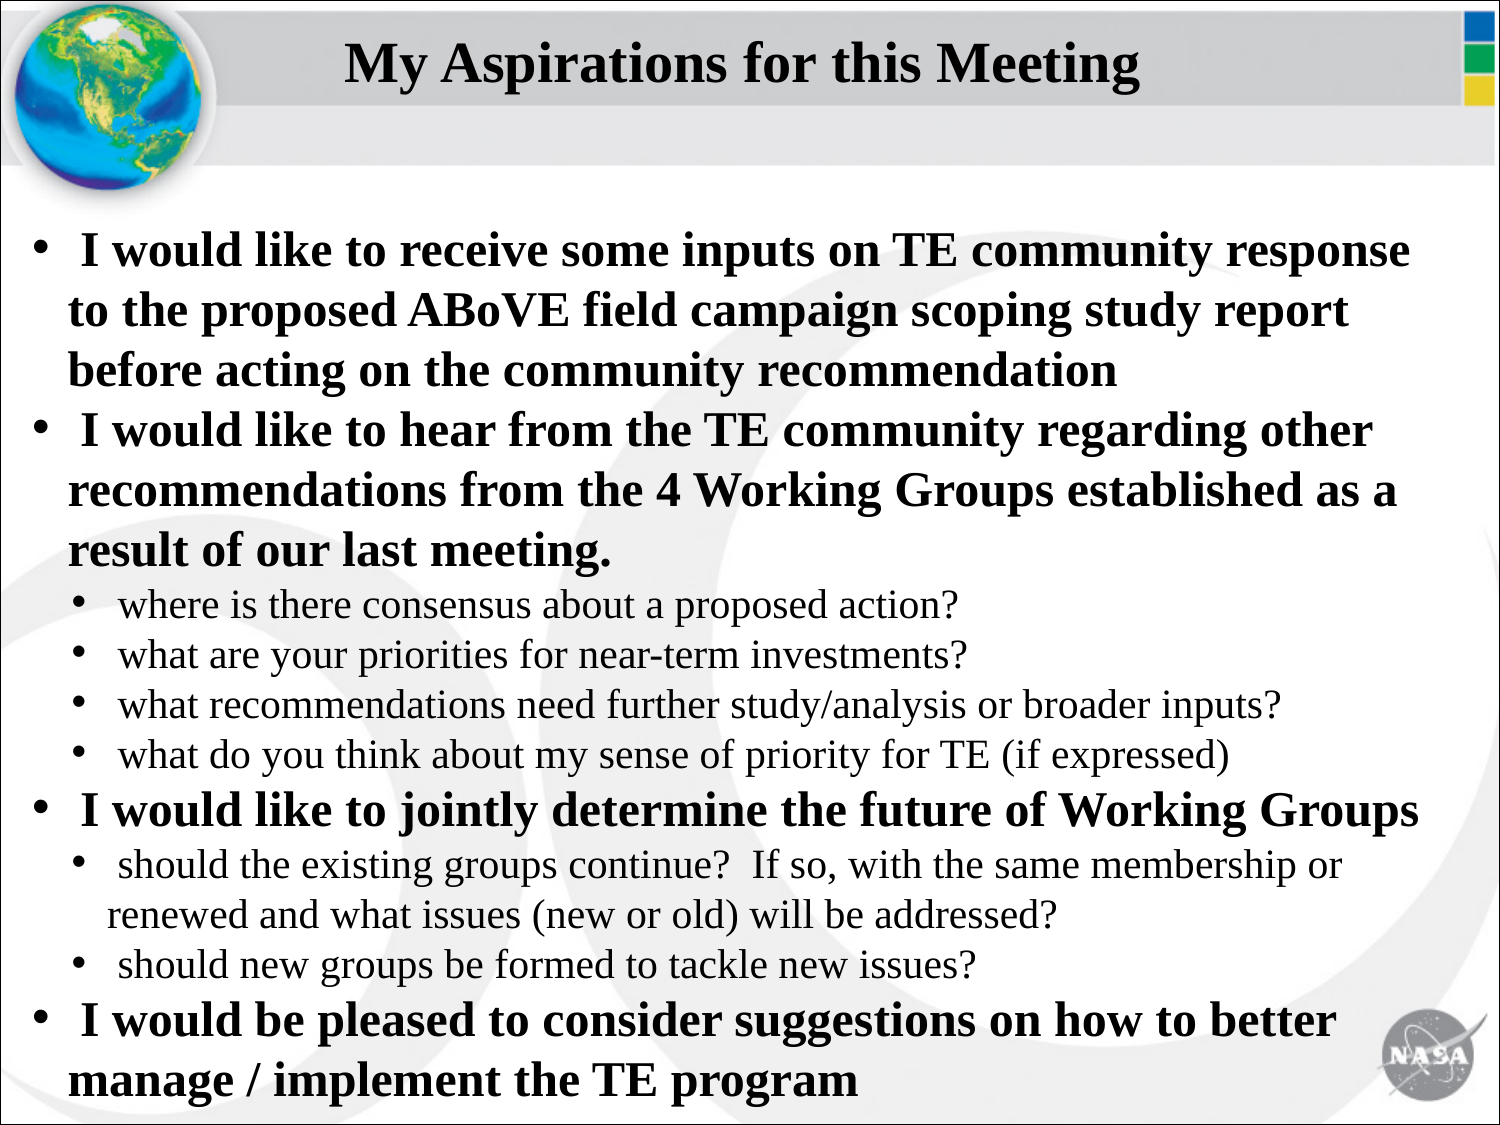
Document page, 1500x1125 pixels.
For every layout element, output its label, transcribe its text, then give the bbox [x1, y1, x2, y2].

text_box My Aspirations for this Meeting [329, 16, 1219, 152]
text_box I would like to receive some inputs on TE community response to the proposed ABoVE field campaign scoping study report before acting on the community recommendation I would like to hear from the TE community regarding other recommendations from the 4 Working Groups established as a result of our last meeting. where is there consensus about a proposed action? what are your priorities for near-term investments? what recommendations need further study/analysis or broader inputs? what do you think about my sense of priority for TE (if expressed) I would like to jointly determine the future of Working Groups should the existing groups continue? If so, with the same membership or renewed and what issues (new or old) will be addressed? should new groups be formed to tackle new issues? I would be pleased to consider suggestions on how to better manage / implement the TE program [17, 209, 1475, 1114]
picture [1, 1, 1499, 1124]
